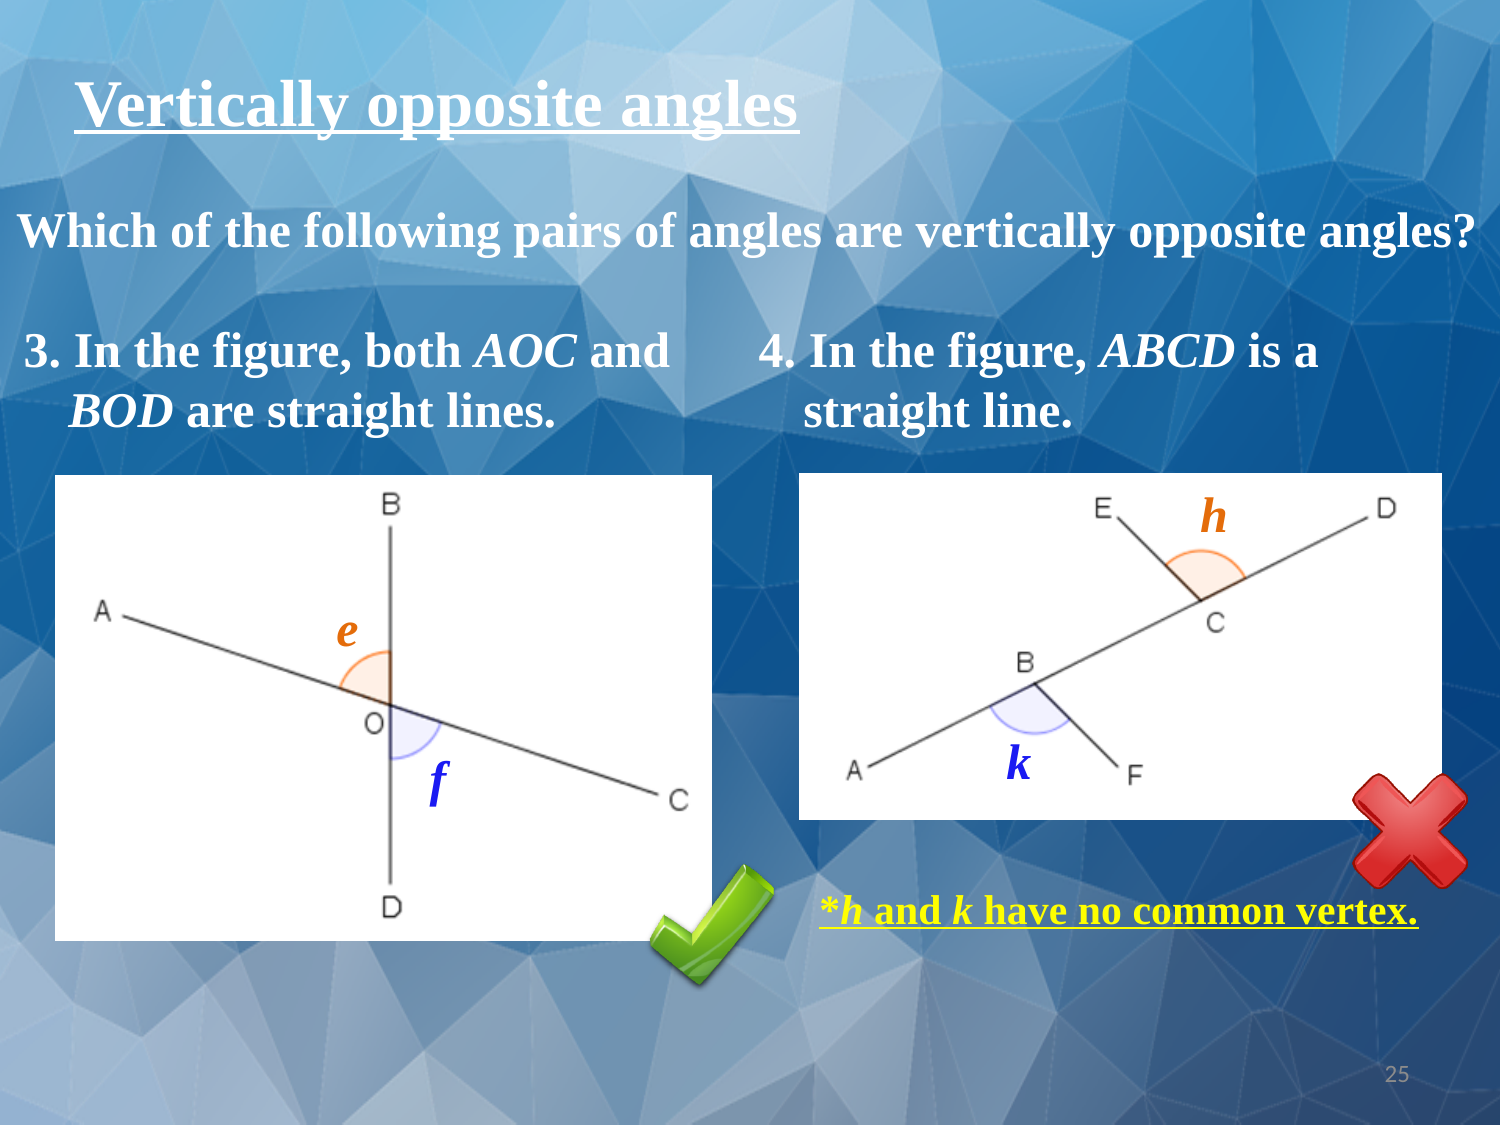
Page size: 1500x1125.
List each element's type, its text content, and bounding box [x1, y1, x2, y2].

text_box Which of the following pairs of angles are vertically opposite angles? [1, 190, 1500, 265]
text_box *h and k have no common vertex. [804, 875, 1437, 940]
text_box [8, 309, 746, 941]
slide_number 25 [1074, 1042, 1425, 1103]
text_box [743, 309, 1461, 820]
picture [0, 0, 1500, 1125]
text_box Vertically opposite angles [41, 42, 833, 157]
